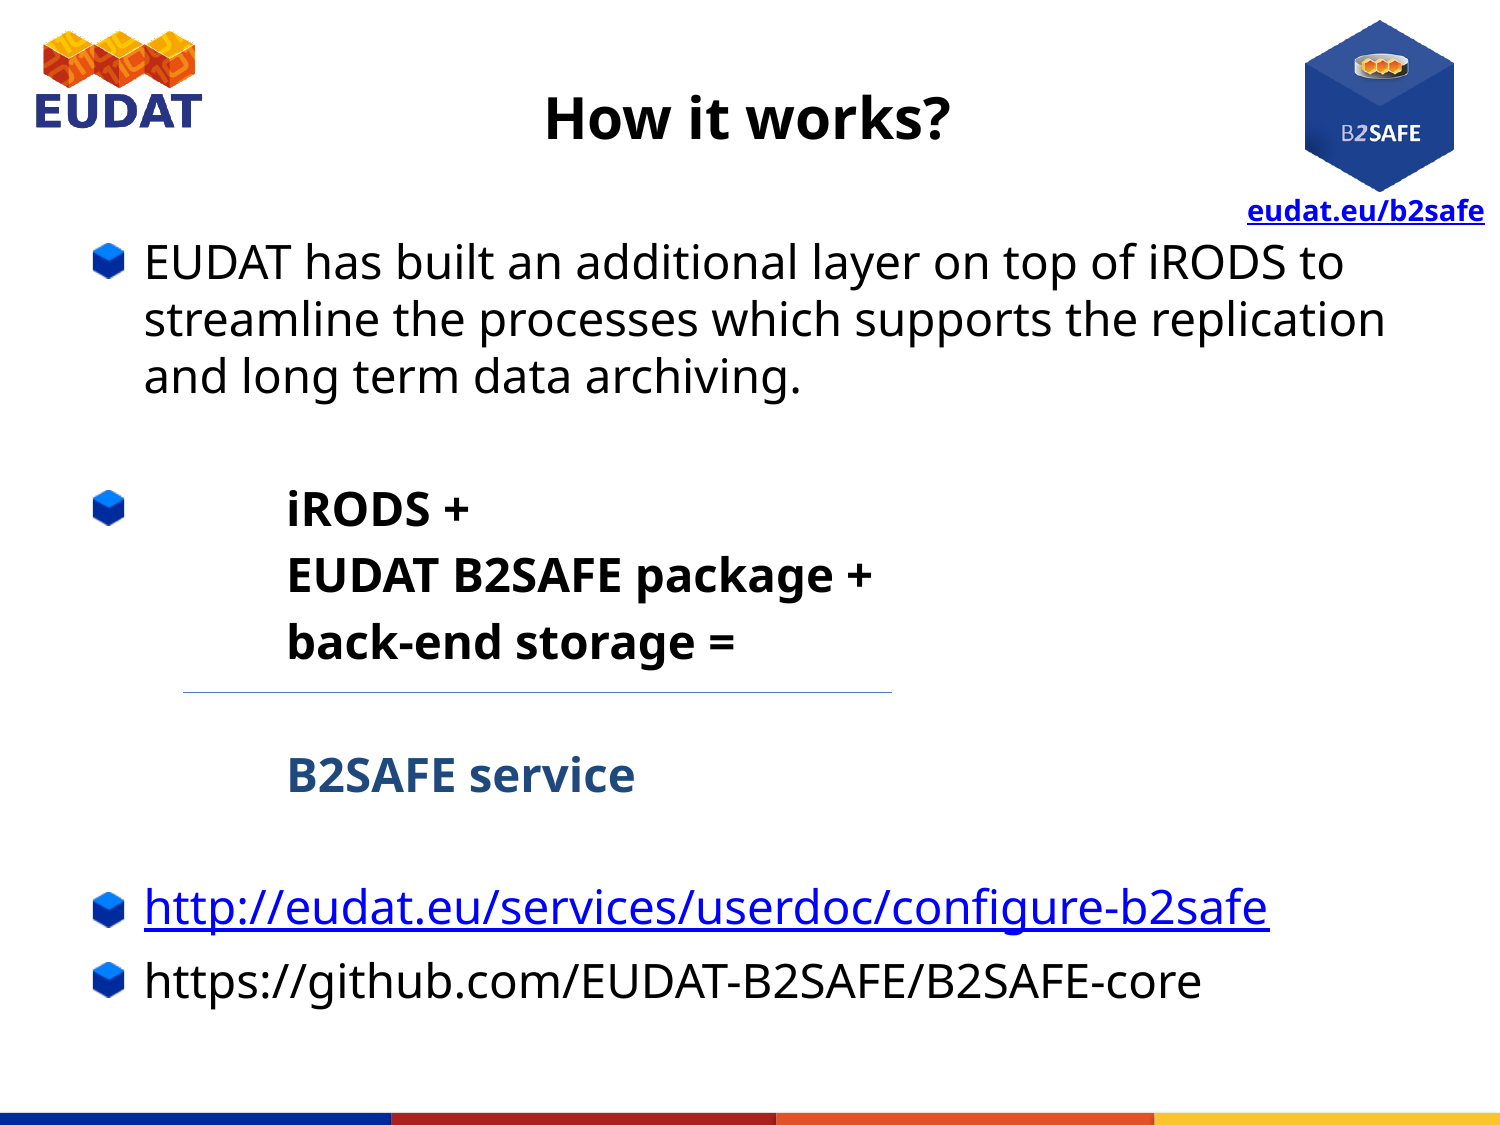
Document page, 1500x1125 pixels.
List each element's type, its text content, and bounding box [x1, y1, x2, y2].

picture [90, 892, 126, 928]
list EUDAT has built an additional layer on top of iRODS to streamline the processes which supports the replication and long term data archiving. iRODS + EUDAT B2SAFE package + back-end storage = B2SAFE service http://eudat.eu/services/userdoc/configure-b2safe https://github.com/EUDAT-B2SAFE/B2SAFE-core [75, 224, 1425, 1024]
picture [8, 0, 210, 161]
picture [90, 490, 126, 526]
title How it works? [212, 45, 1282, 188]
picture [1305, 19, 1454, 192]
picture [90, 243, 126, 279]
picture [90, 962, 126, 998]
